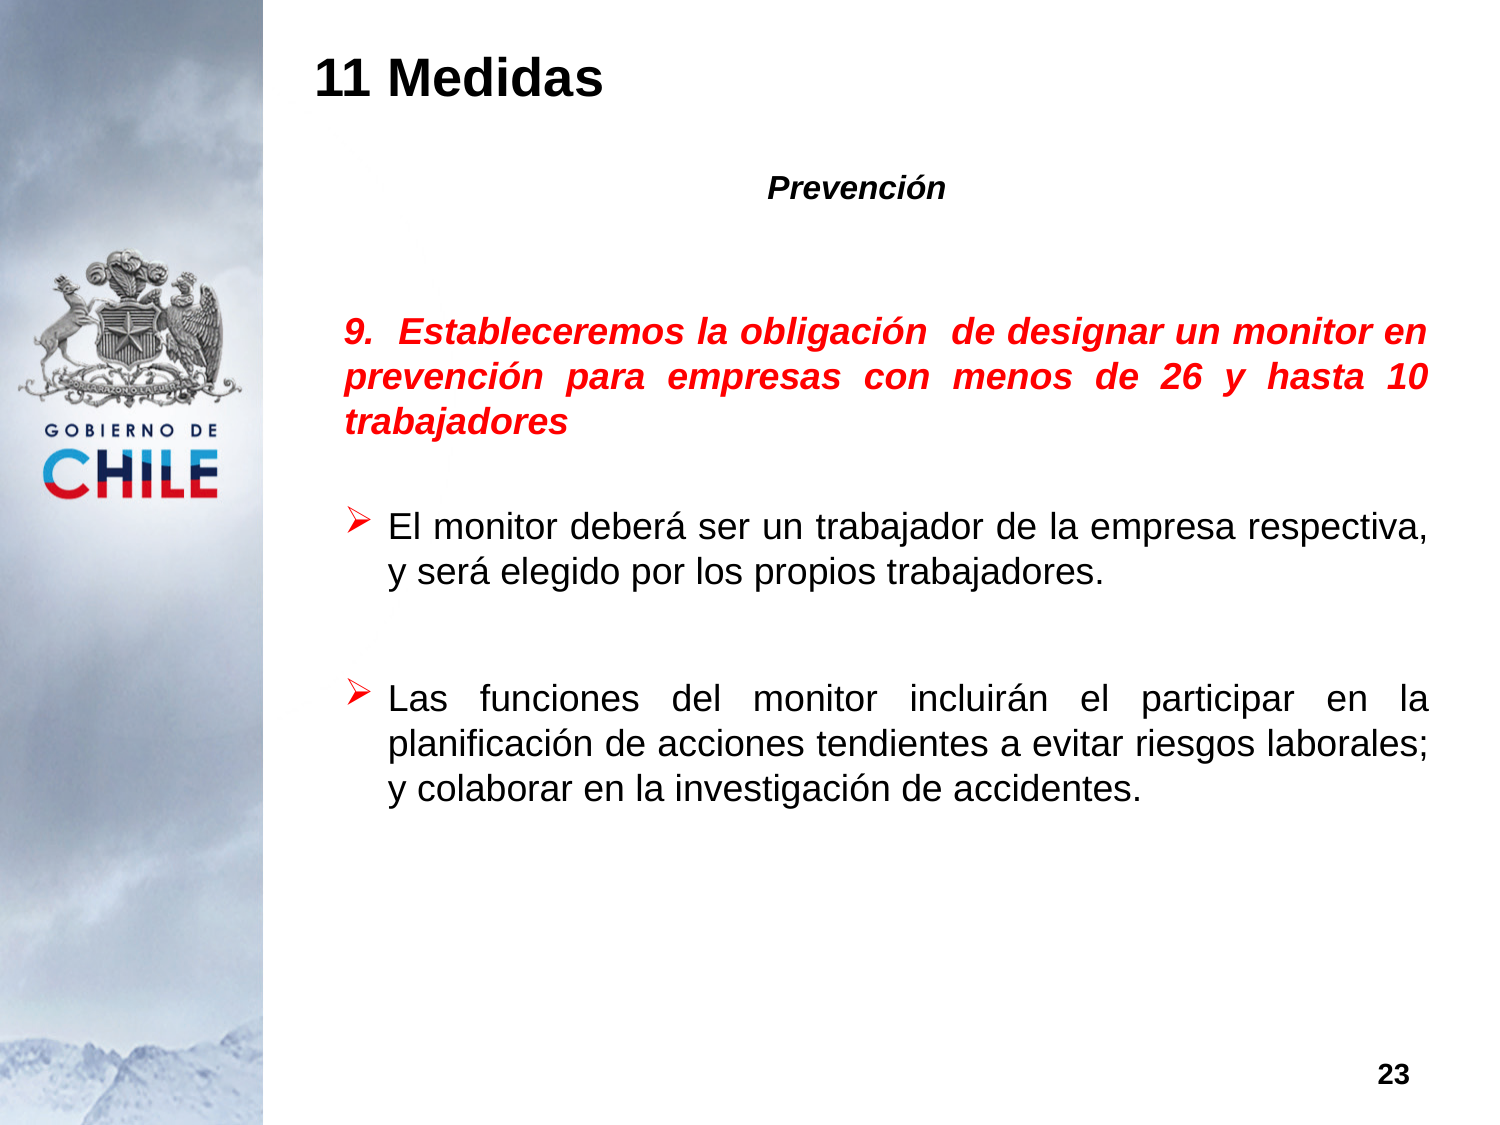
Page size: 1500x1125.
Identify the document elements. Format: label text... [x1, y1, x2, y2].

text_box 23 [1074, 1042, 1425, 1103]
list Prevención 9. Estableceremos la obligación de designar un monitor en prevención para empresas con menos de 26 y hasta 10 trabajadores El monitor deberá ser un trabajador de la empresa respectiva, y será elegido por los propios trabajadores. Las funciones del monitor incluirán el participar en la planificación de acciones tendientes a evitar riesgos laborales; y colaborar en la investigación de accidentes. [269, 111, 1445, 1021]
title 11 Medidas [299, 30, 1418, 111]
picture [0, 0, 1500, 1125]
